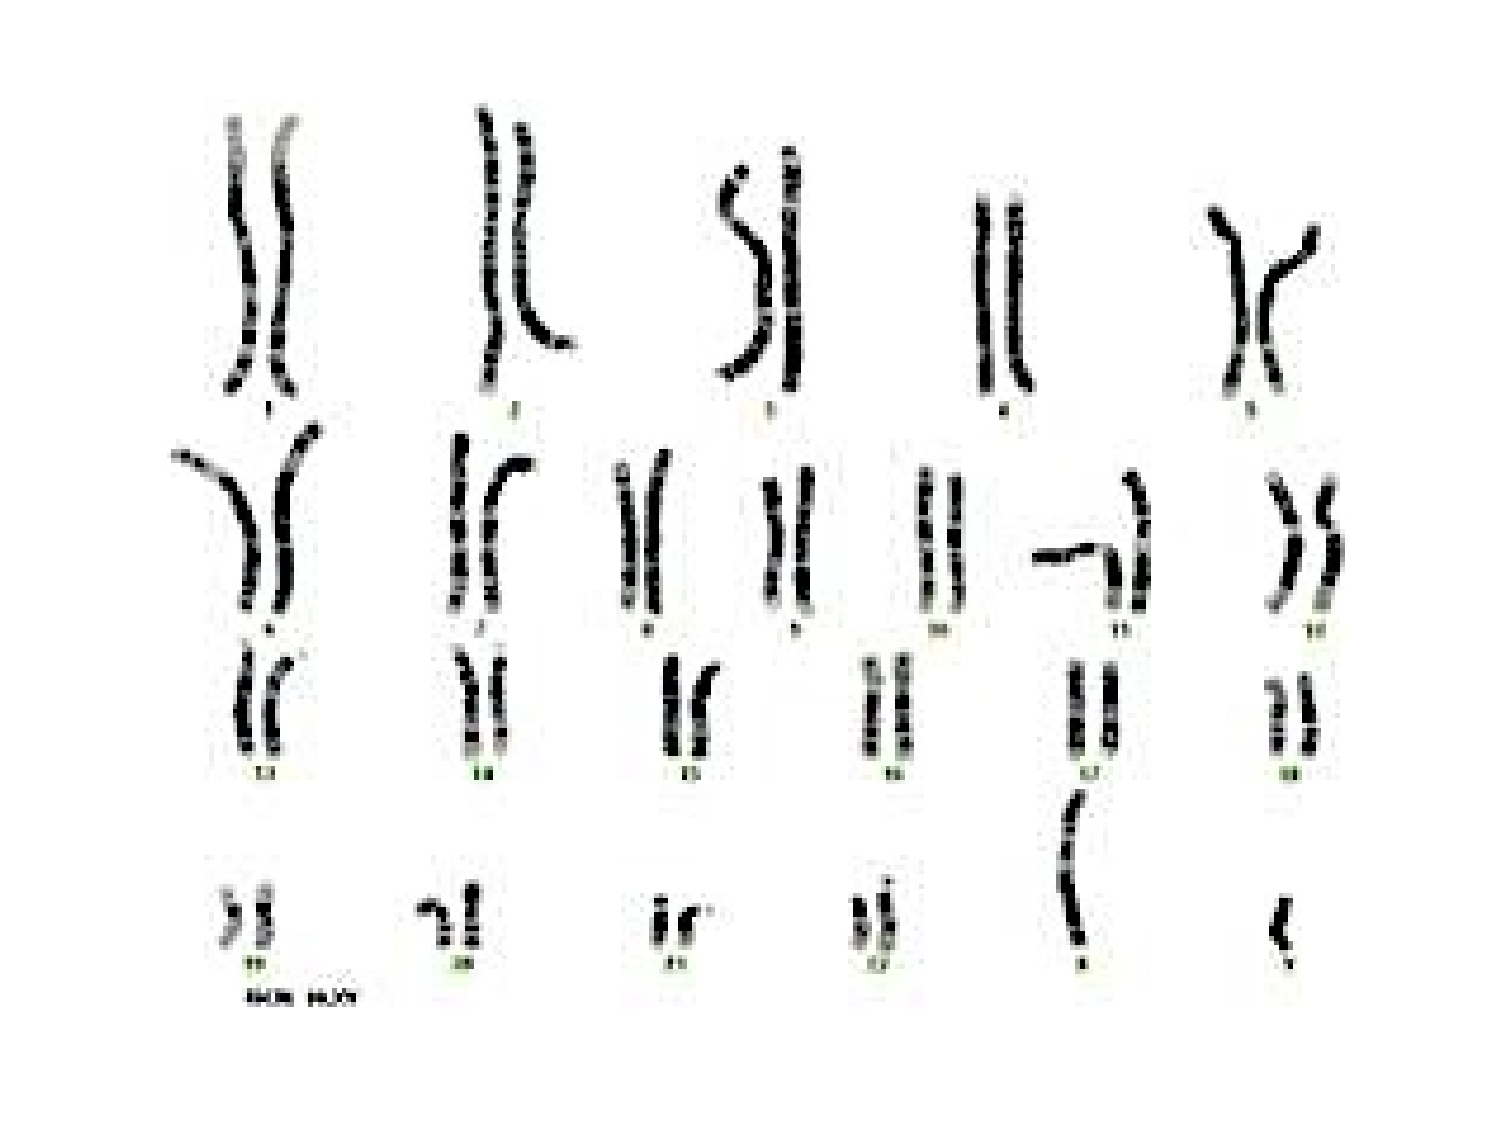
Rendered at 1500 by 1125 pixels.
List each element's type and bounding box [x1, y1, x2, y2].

picture [167, 99, 1350, 1013]
